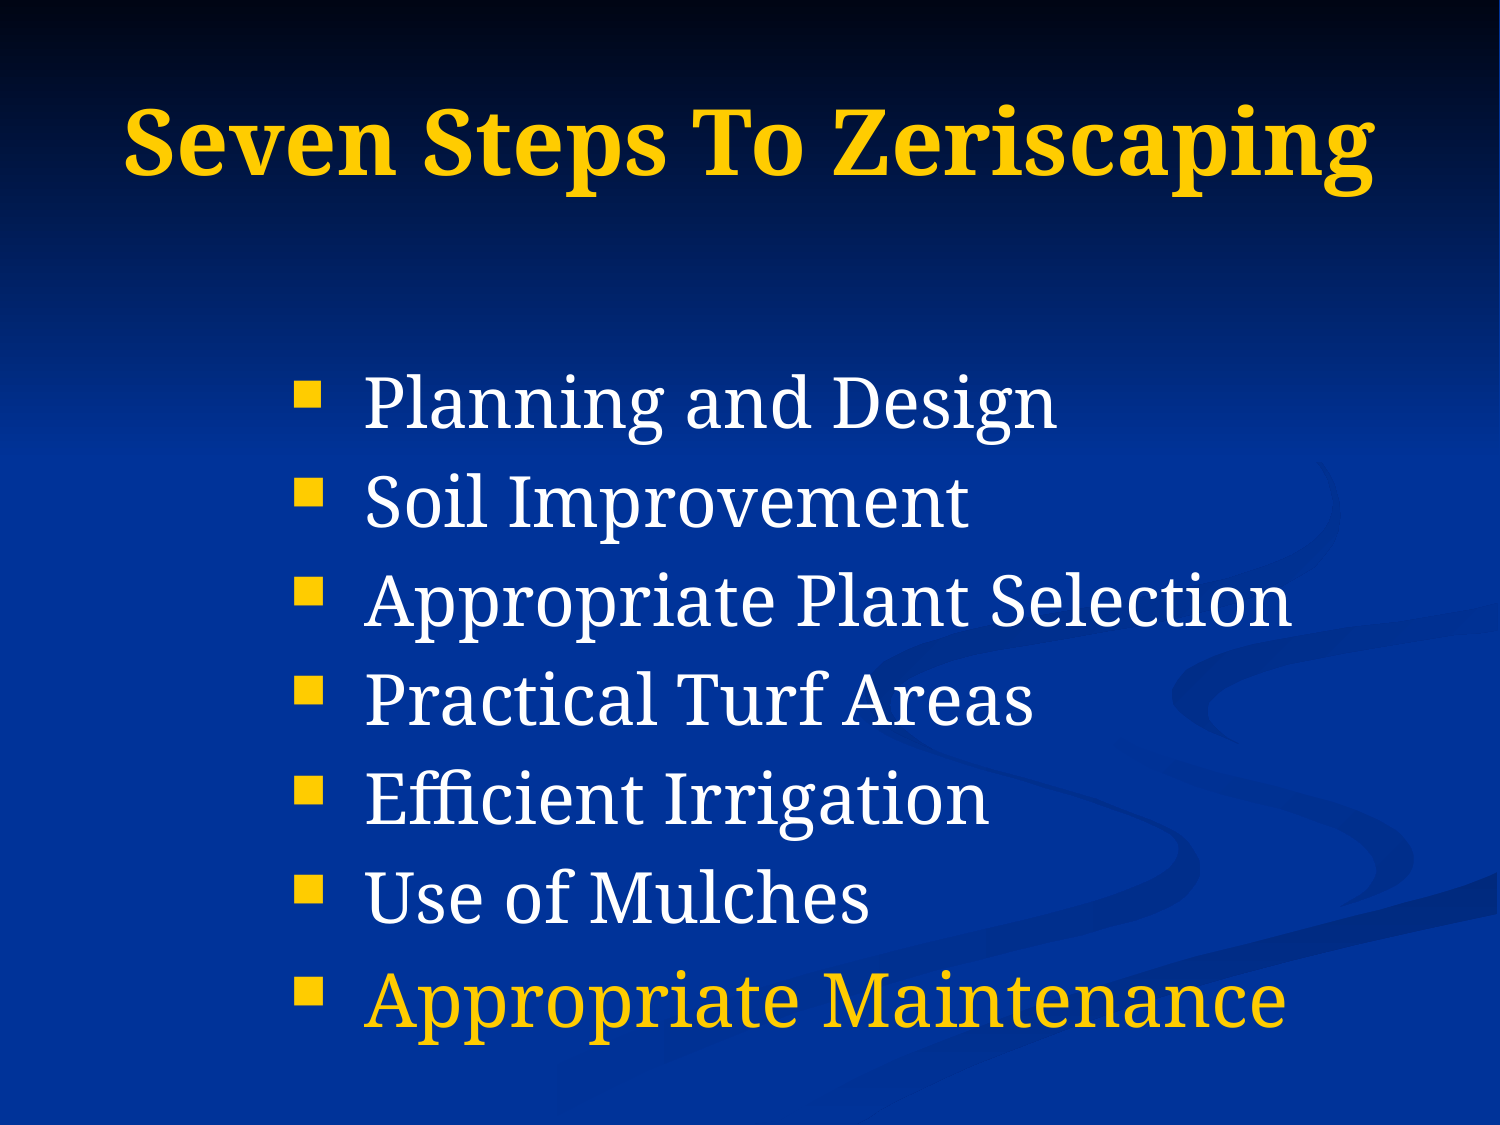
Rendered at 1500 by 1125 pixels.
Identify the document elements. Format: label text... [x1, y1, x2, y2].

title Seven Steps To Zeriscaping [75, 45, 1425, 233]
list Planning and Design Soil Improvement Appropriate Plant Selection Practical Turf Areas Efficient Irrigation Use of Mulches Appropriate Maintenance [275, 350, 1425, 1075]
